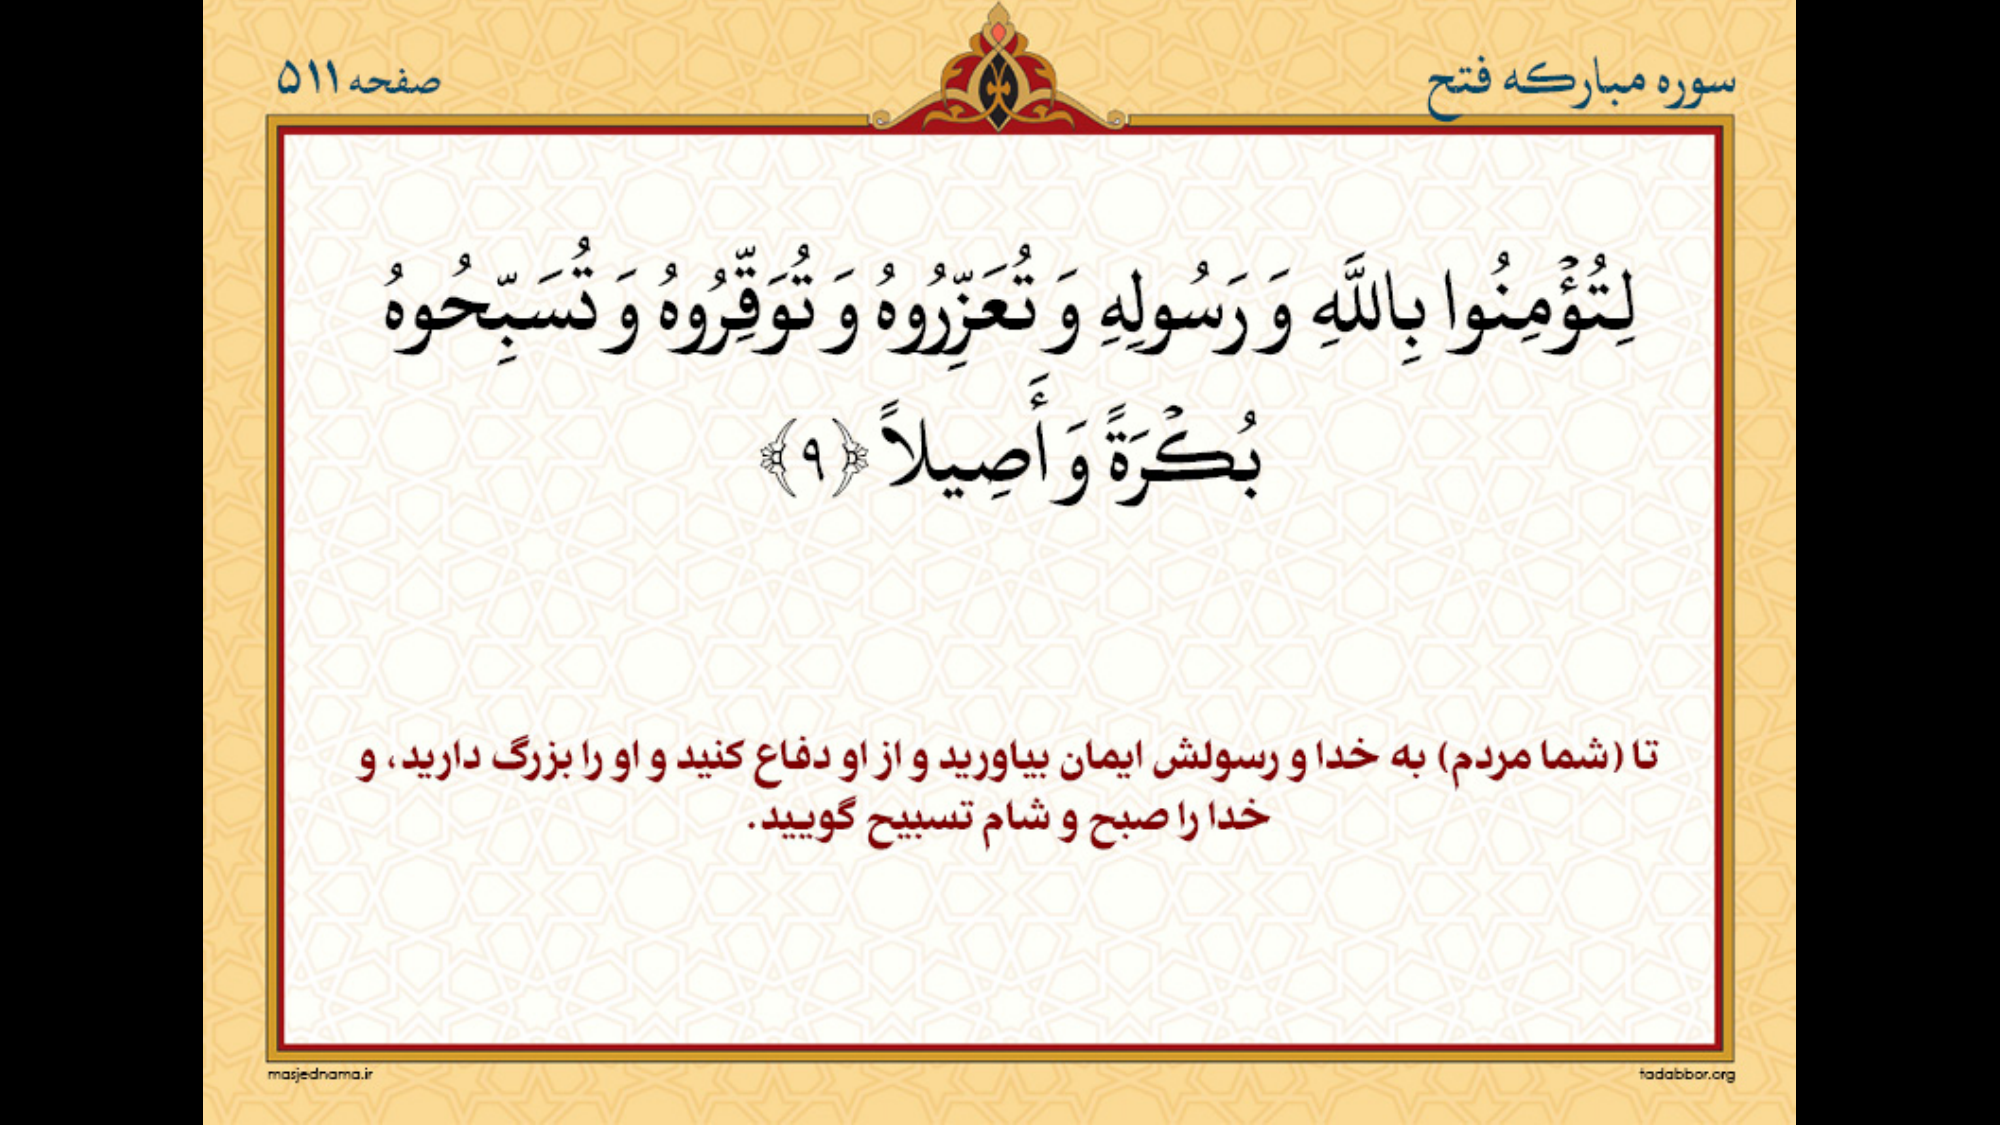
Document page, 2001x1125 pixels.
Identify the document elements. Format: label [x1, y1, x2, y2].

picture [203, 0, 1796, 1125]
